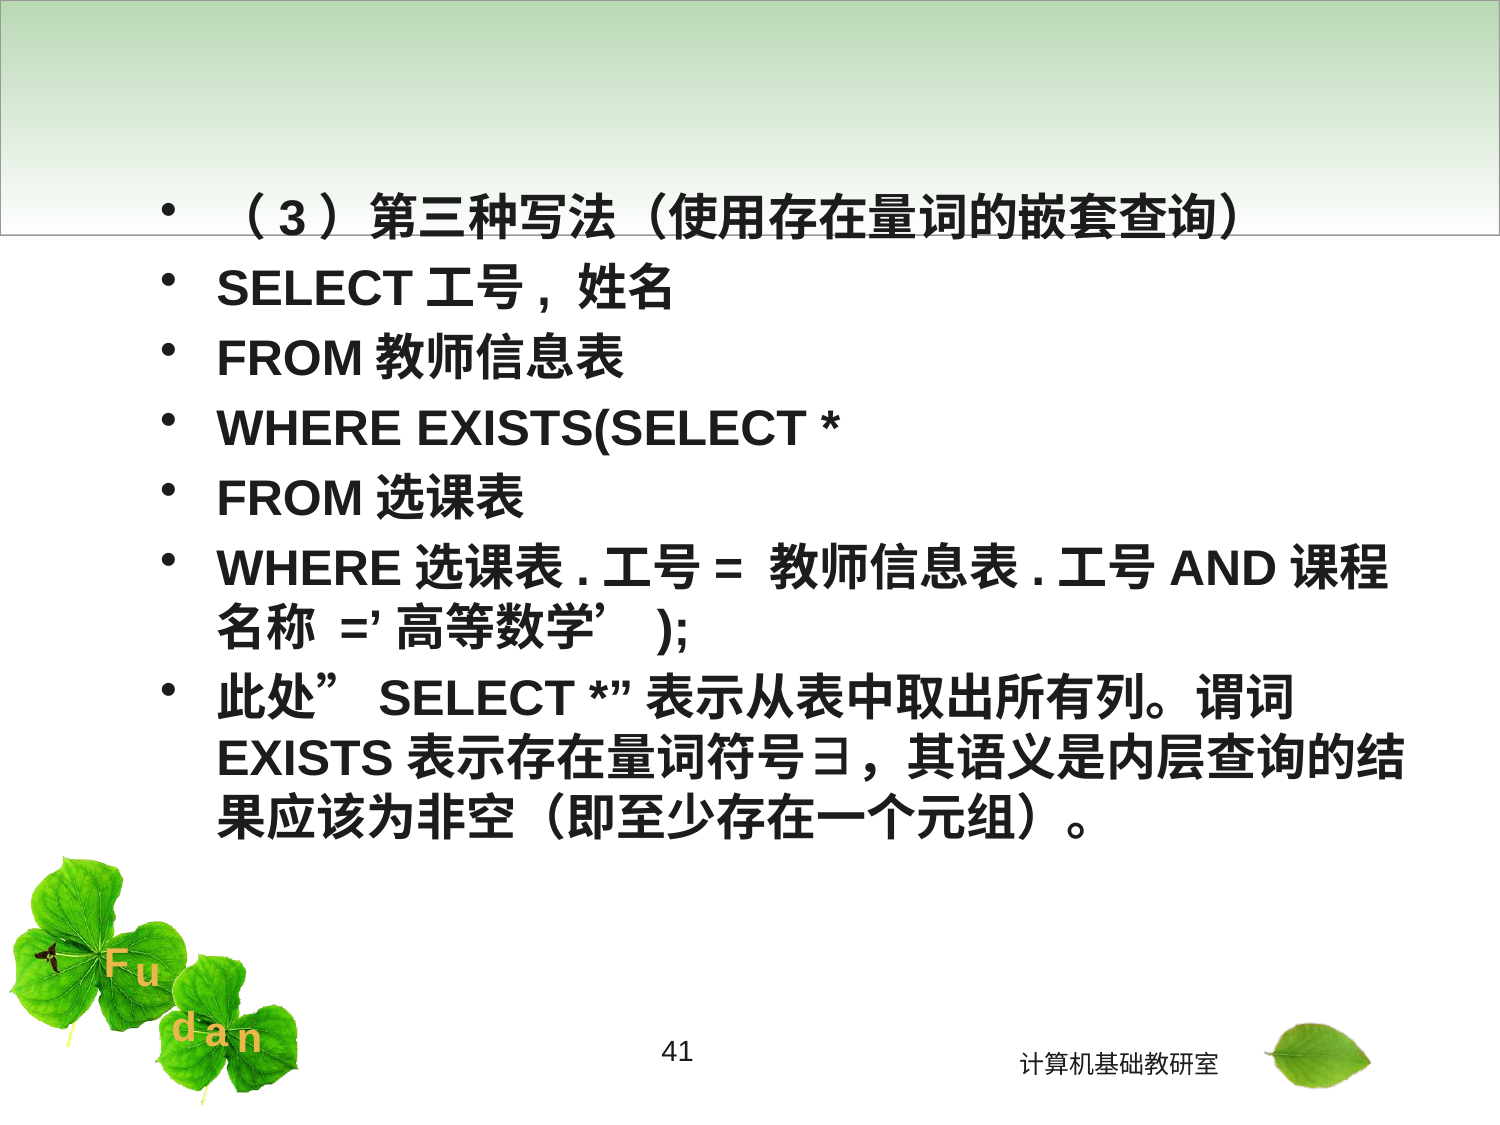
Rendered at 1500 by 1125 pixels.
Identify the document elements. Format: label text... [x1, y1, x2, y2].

picture [1262, 1001, 1374, 1113]
slide_number 41 [502, 1024, 853, 1103]
picture [9, 855, 300, 1106]
list （3）第三种写法（使用存在量词的嵌套查询） SELECT工号, 姓名 FROM教师信息表 WHERE EXISTS(SELECT * FROM选课表 WHERE选课表.工号= 教师信息表.工号AND课程名称 =’高等数学’); 此处”SELECT *”表示从表中取出所有列。谓词EXISTS表示存在量词符号∃，其语义是内层查询的结果应该为非空（即至少存在一个元组）。 [145, 178, 1425, 880]
